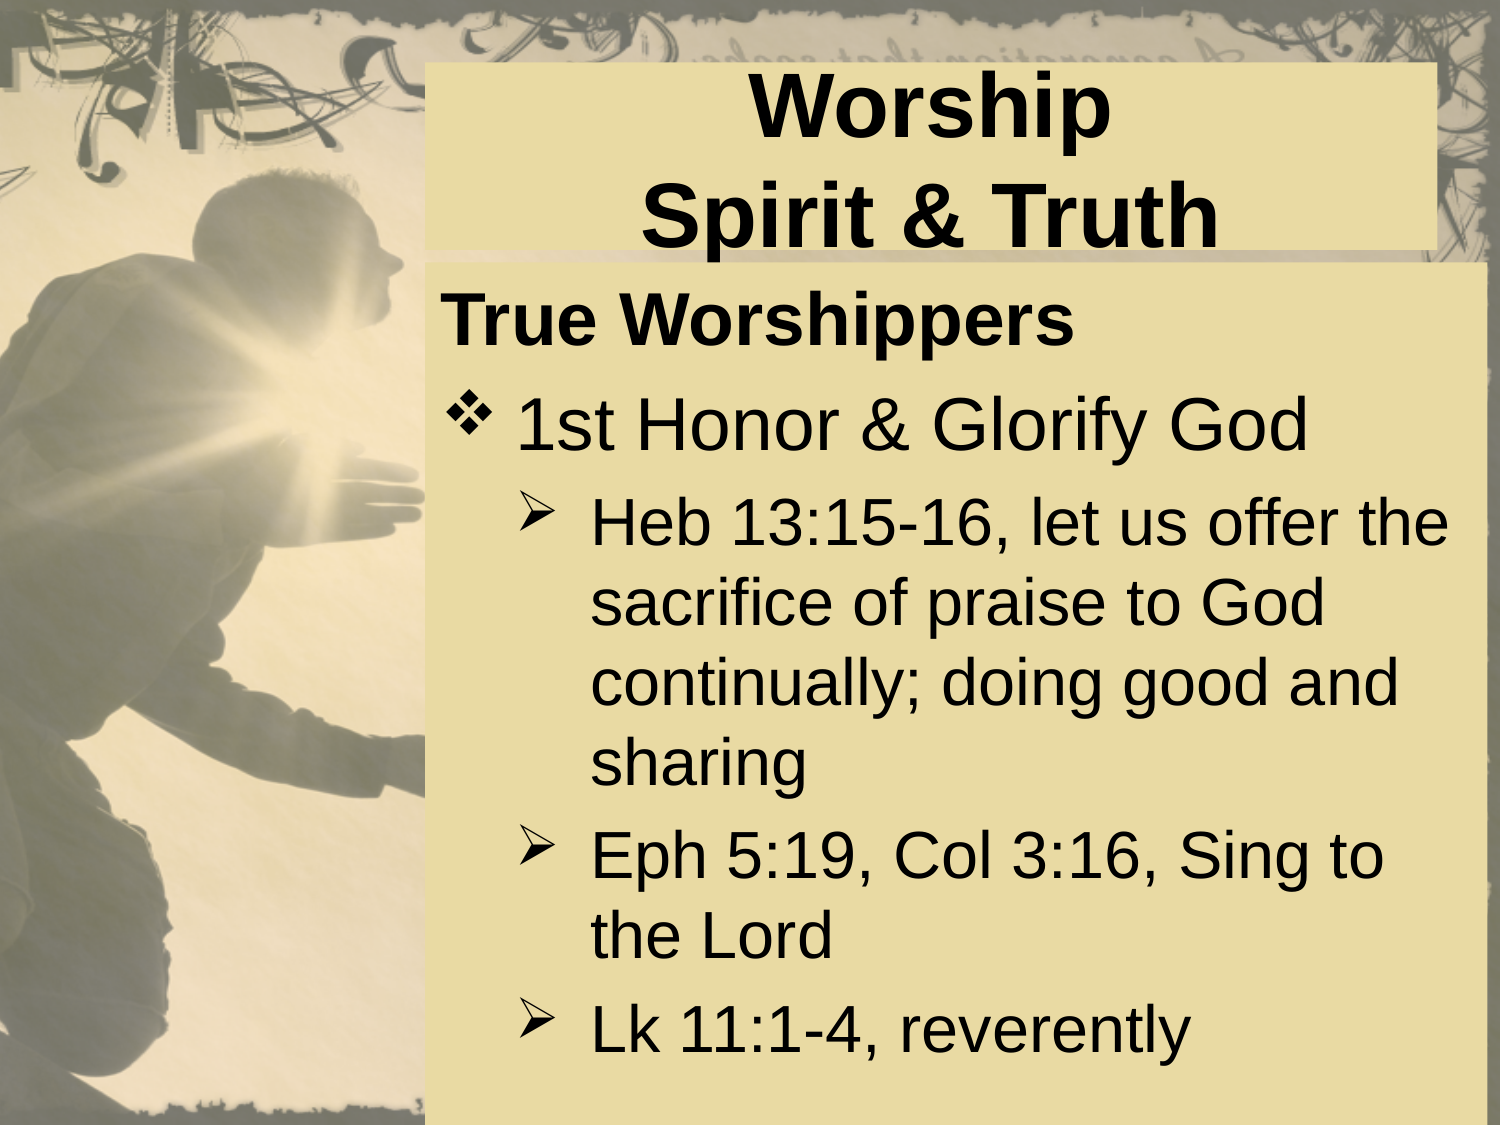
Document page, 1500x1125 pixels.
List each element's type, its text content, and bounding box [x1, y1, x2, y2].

list True Worshippers 1st Honor & Glorify God Heb 13:15-16, let us offer the sacrifice of praise to God continually; doing good and sharing Eph 5:19, Col 3:16, Sing to the Lord Lk 11:1-4, reverently [424, 262, 1488, 1125]
title Worship Spirit & Truth [424, 62, 1438, 251]
